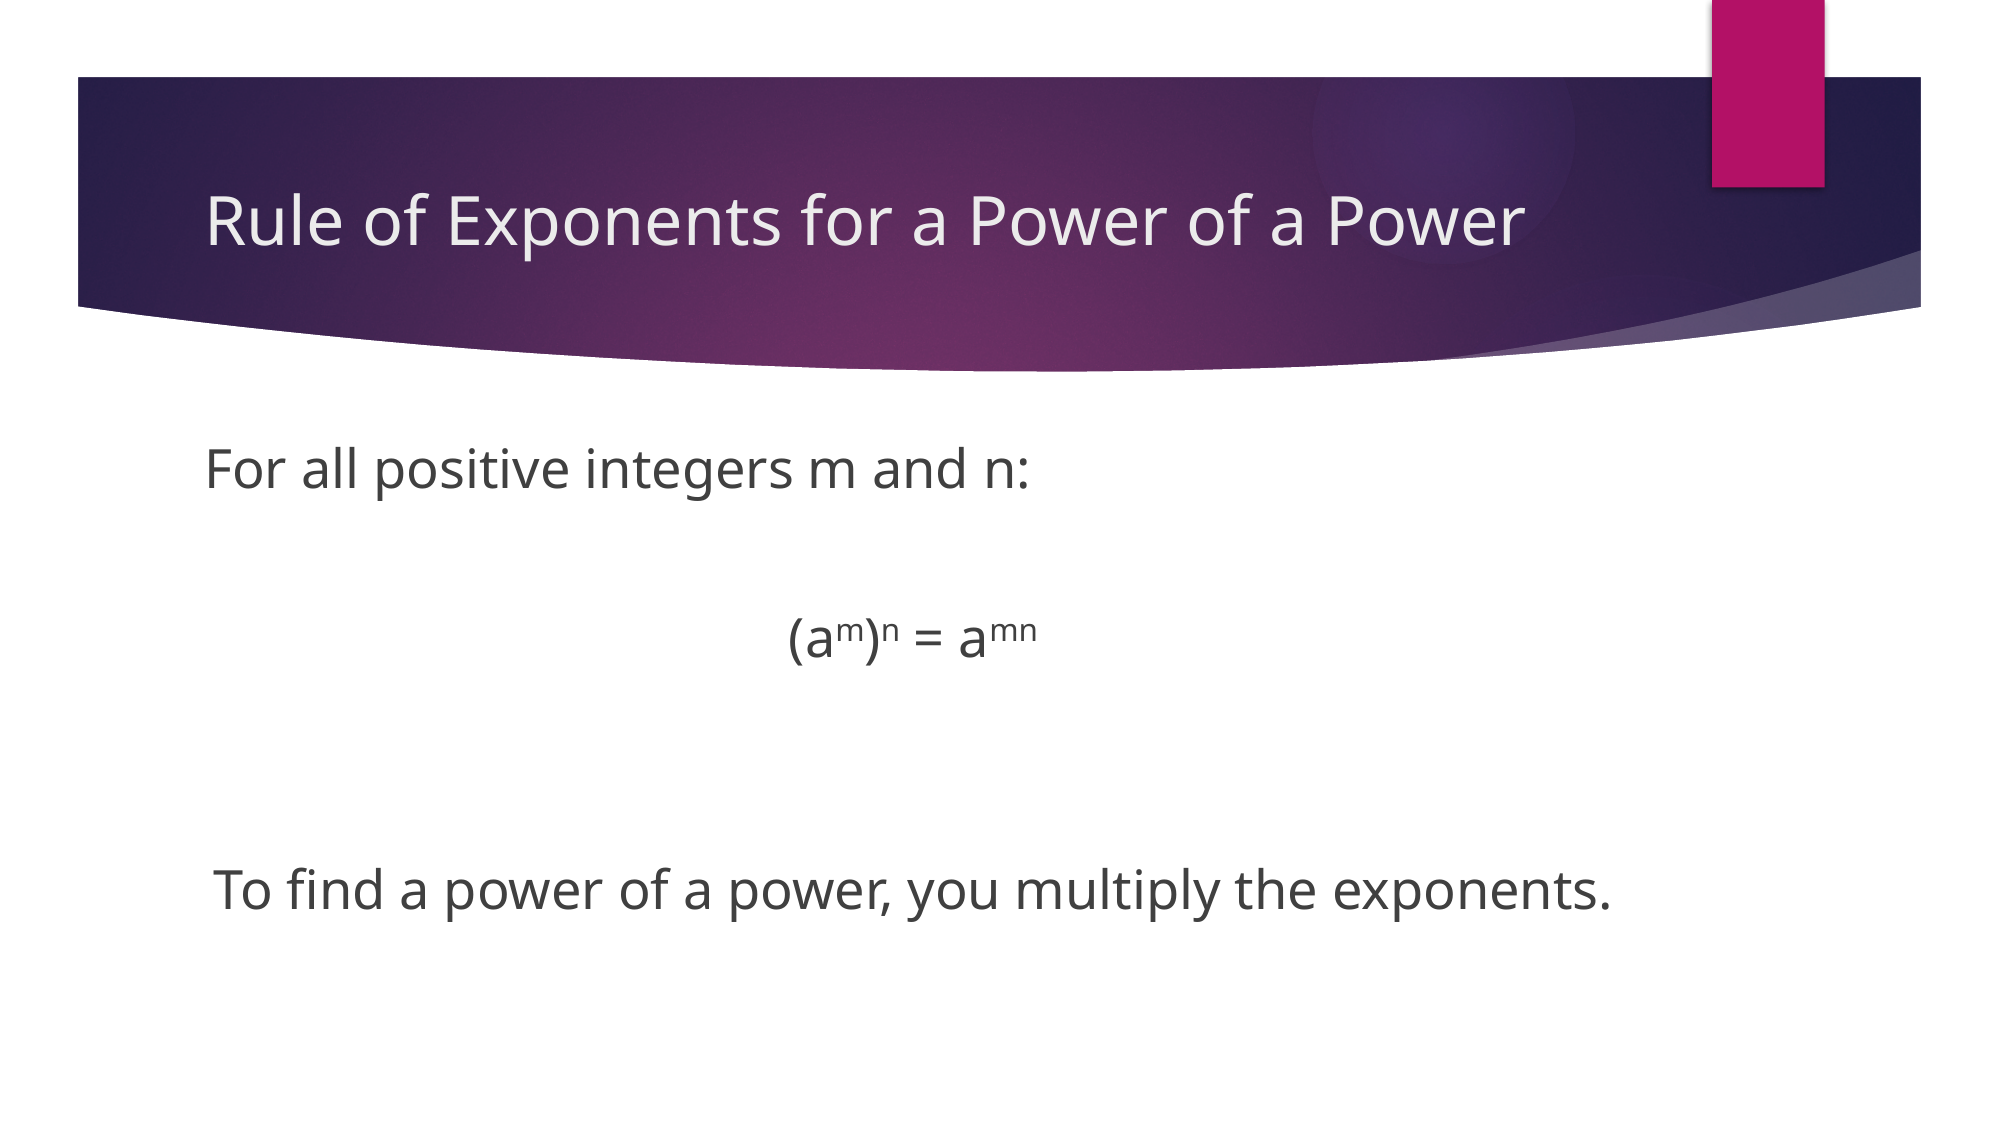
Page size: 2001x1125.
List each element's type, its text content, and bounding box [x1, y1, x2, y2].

list For all positive integers m and n: (am)n = amn To find a power of a power, you multiply the exponents. [189, 427, 1638, 988]
title Rule of Exponents for a Power of a Power [189, 159, 1627, 276]
